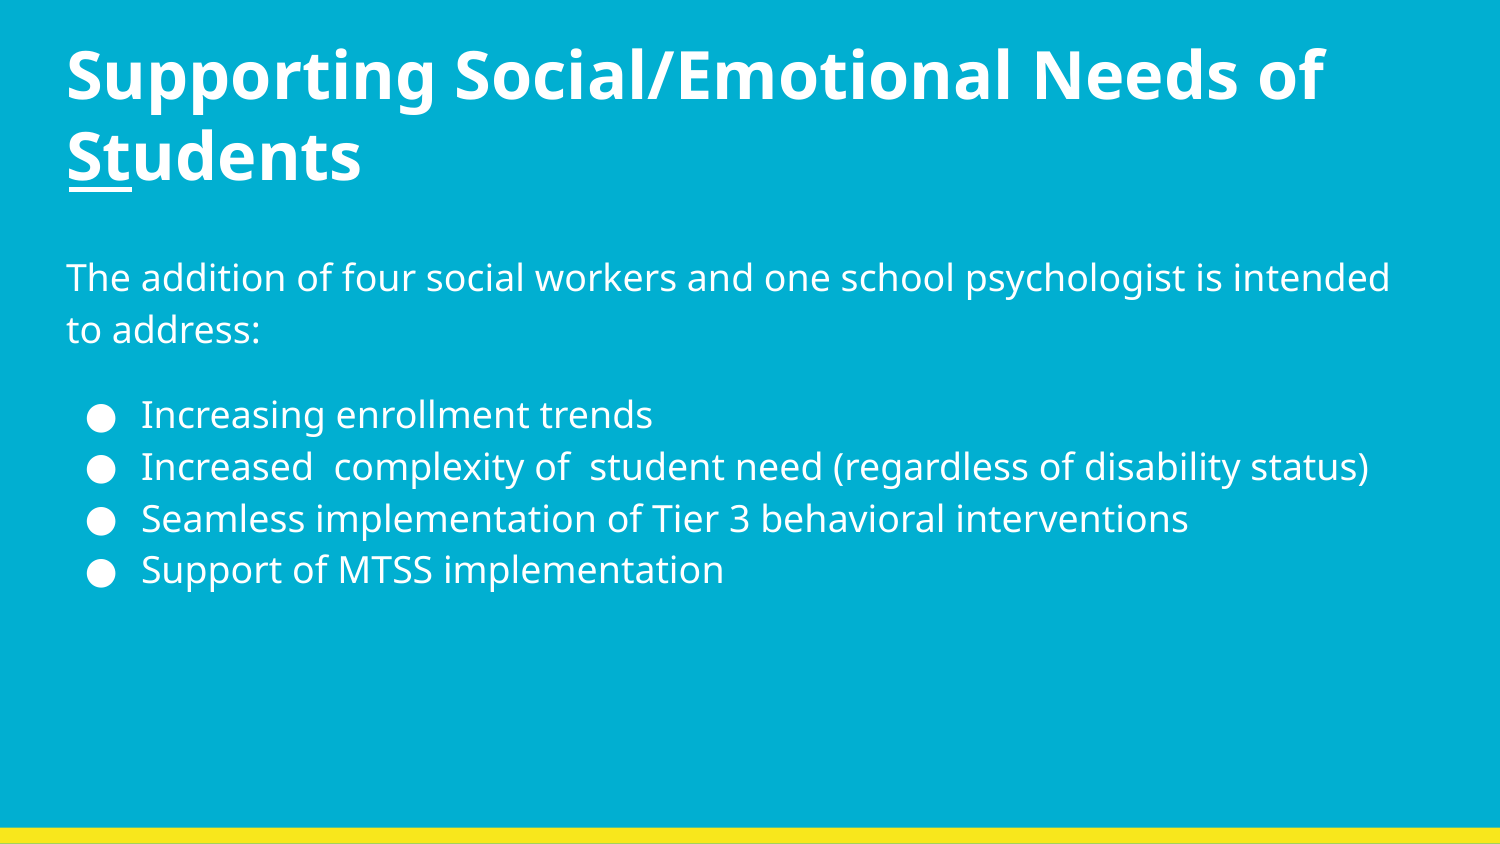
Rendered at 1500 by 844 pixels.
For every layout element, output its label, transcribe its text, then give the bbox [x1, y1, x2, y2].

list The addition of four social workers and one school psychologist is intended to address: Increasing enrollment trends Increased complexity of student need (regardless of disability status) Seamless implementation of Tier 3 behavioral interventions Support of MTSS implementation [51, 232, 1449, 750]
title Supporting Social/Emotional Needs of Students [51, 18, 1449, 144]
